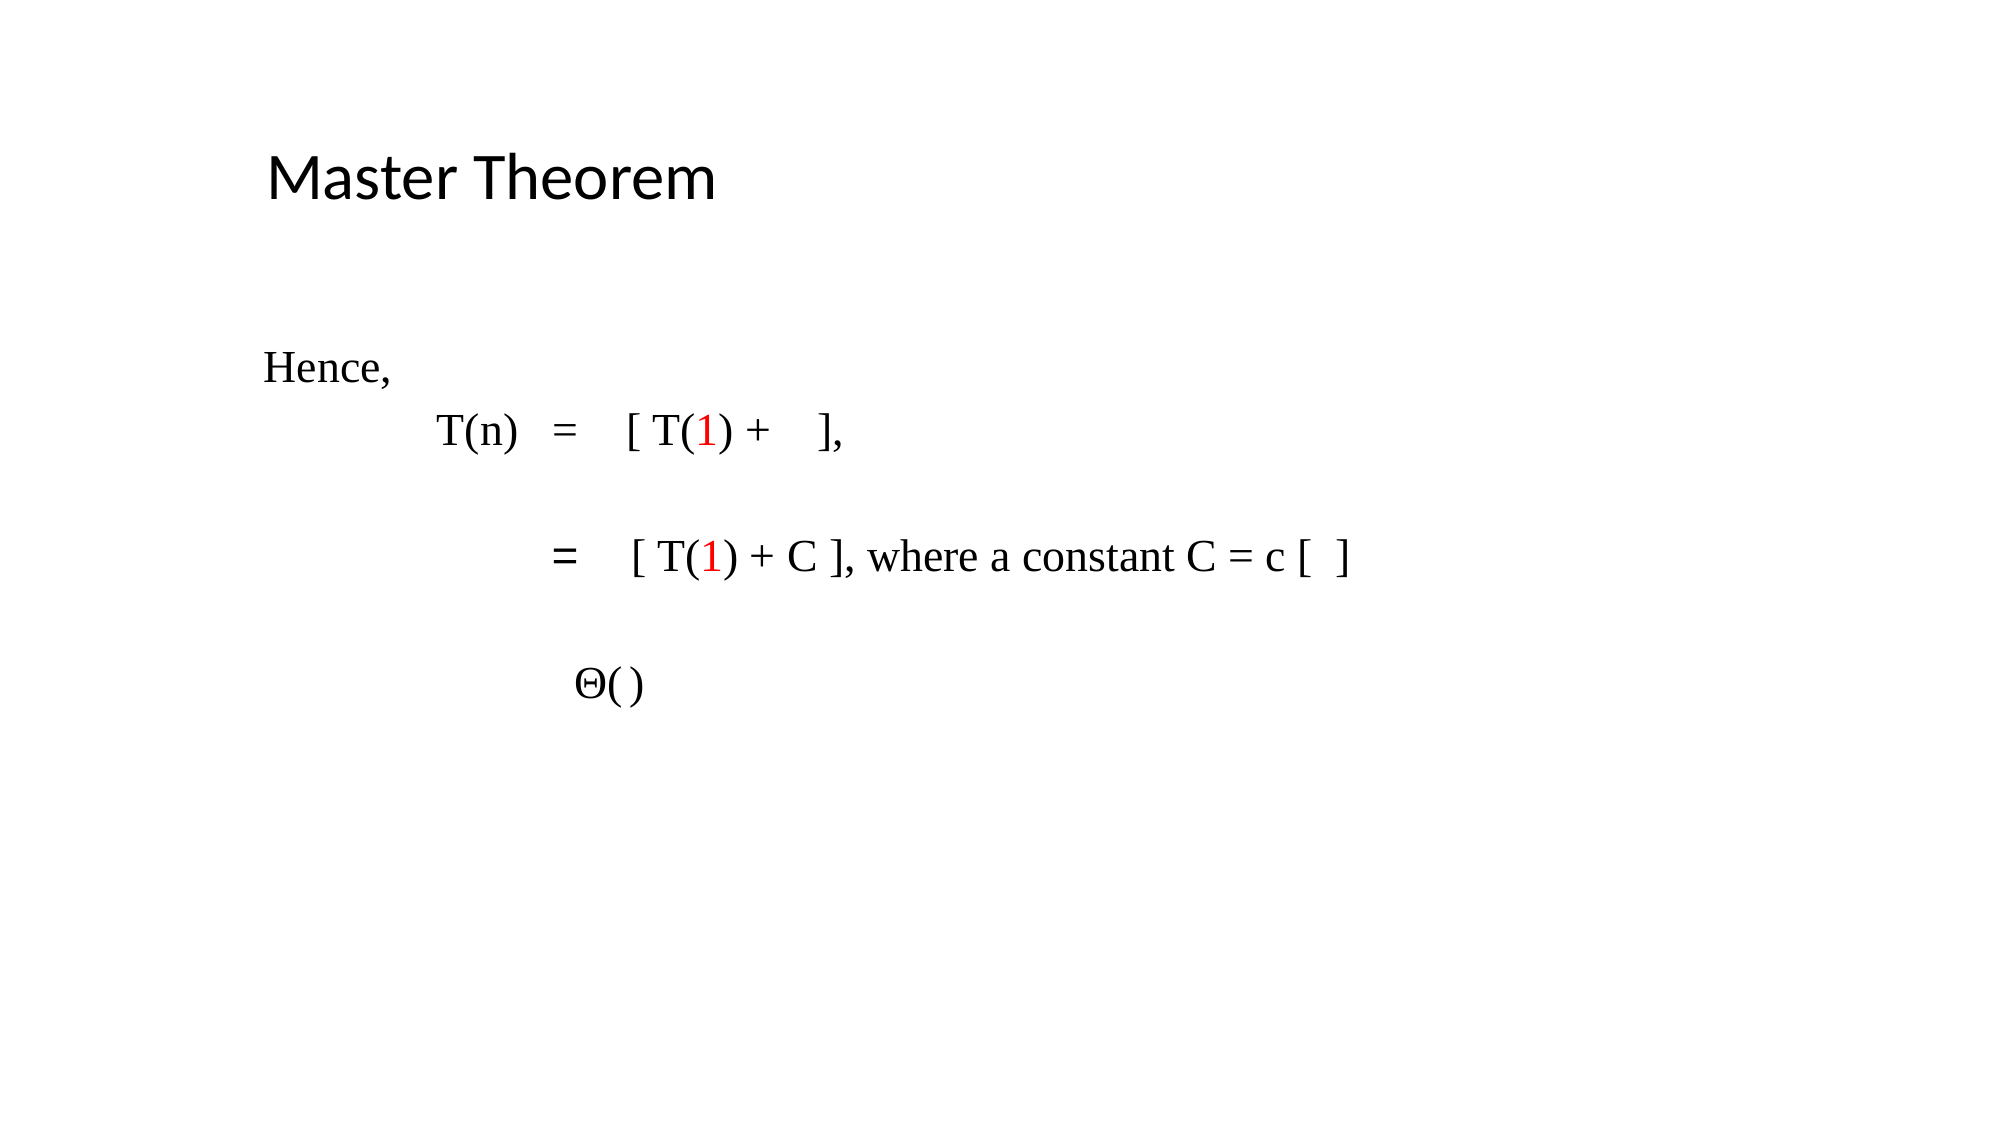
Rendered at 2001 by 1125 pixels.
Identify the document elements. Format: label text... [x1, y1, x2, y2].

text_box Master Theorem [251, 125, 734, 221]
